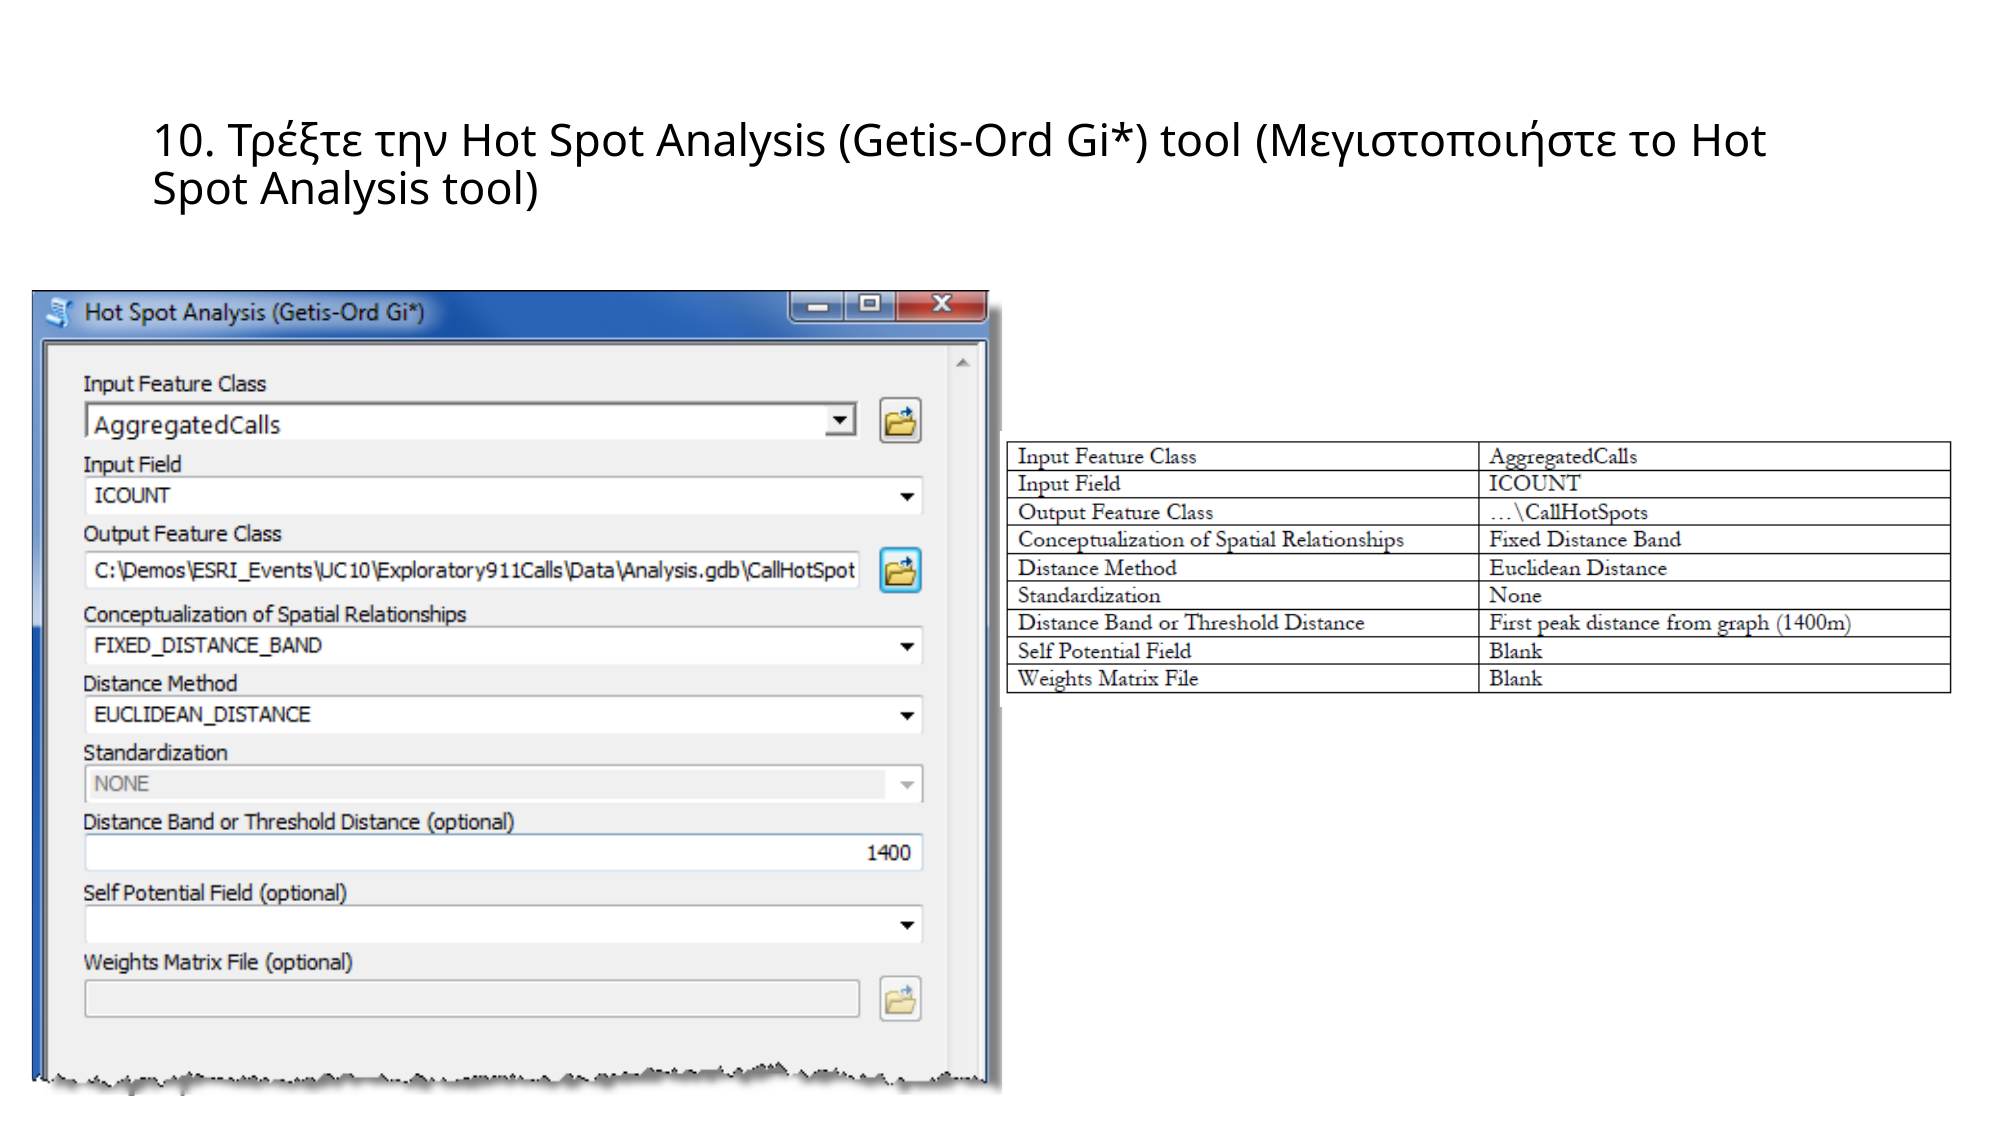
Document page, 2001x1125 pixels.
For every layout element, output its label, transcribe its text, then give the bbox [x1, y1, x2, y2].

title 10. Τρέξτε την Hot Spot Analysis (Getis-Ord Gi*) tool (Μεγιστοποιήστε το Hot Spot Analysis tool) [137, 59, 1863, 278]
picture [31, 290, 1971, 1096]
